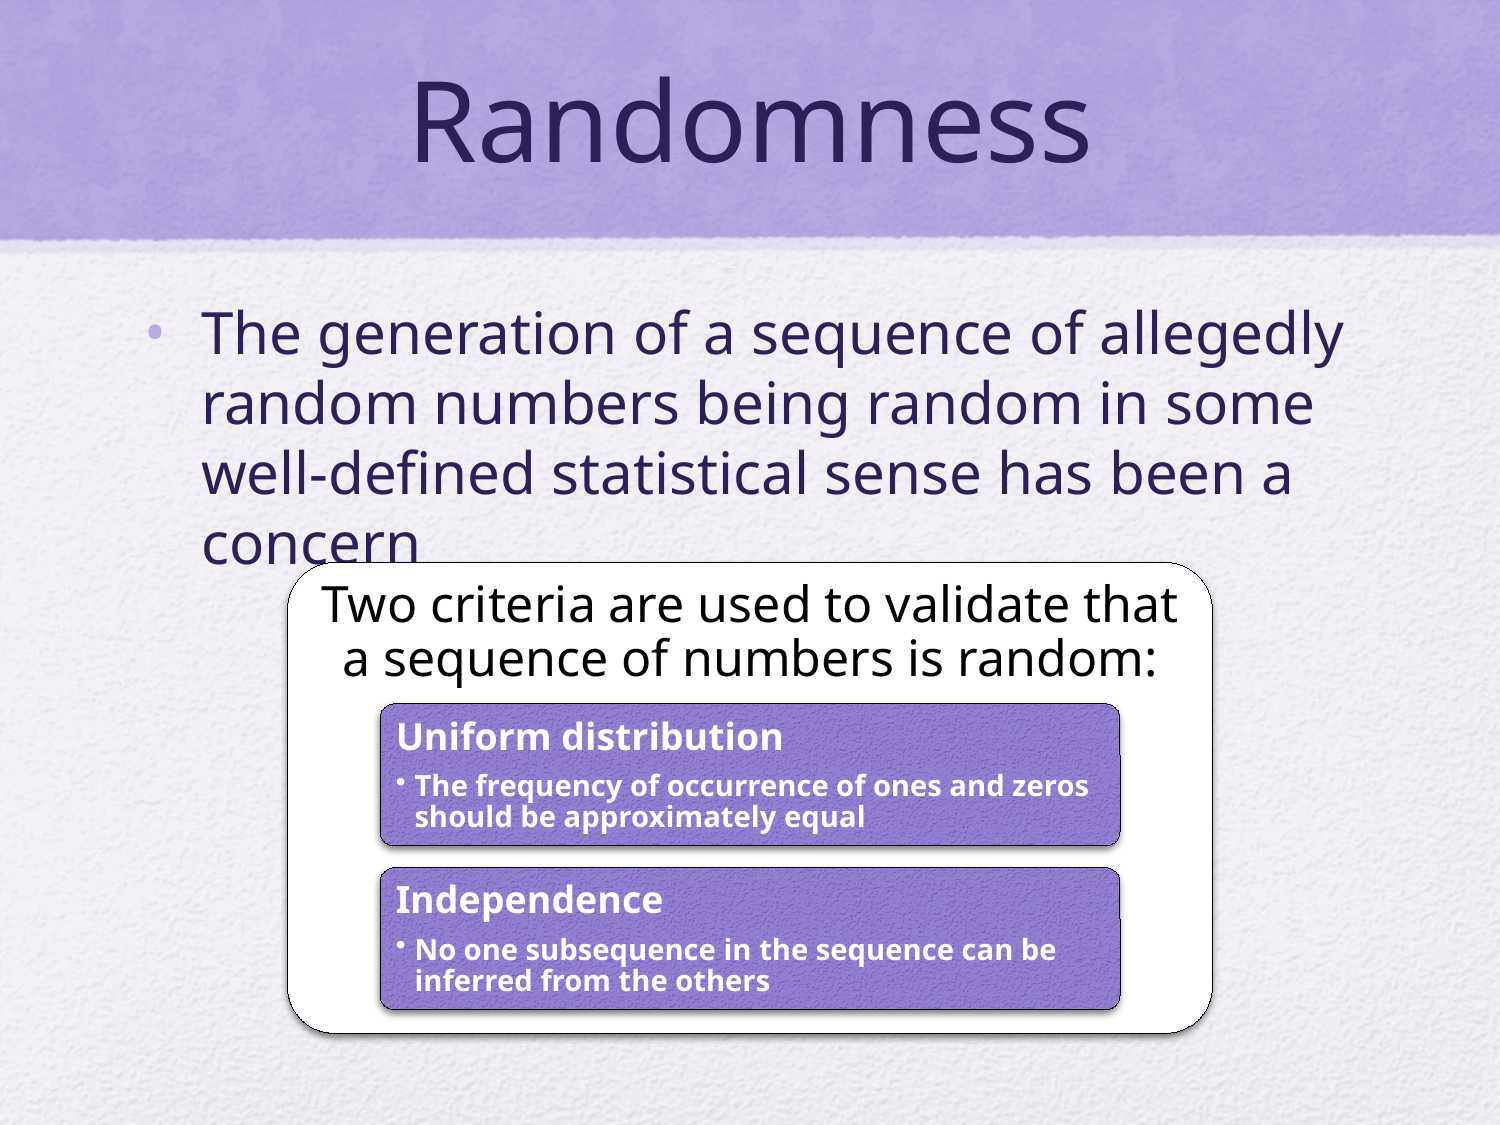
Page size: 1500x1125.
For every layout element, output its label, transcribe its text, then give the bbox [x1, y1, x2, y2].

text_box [284, 559, 1216, 1036]
list The generation of a sequence of allegedly random numbers being random in some well-defined statistical sense has been a concern [129, 288, 1373, 1051]
title Randomness [129, 6, 1373, 239]
picture [0, 225, 1500, 1125]
